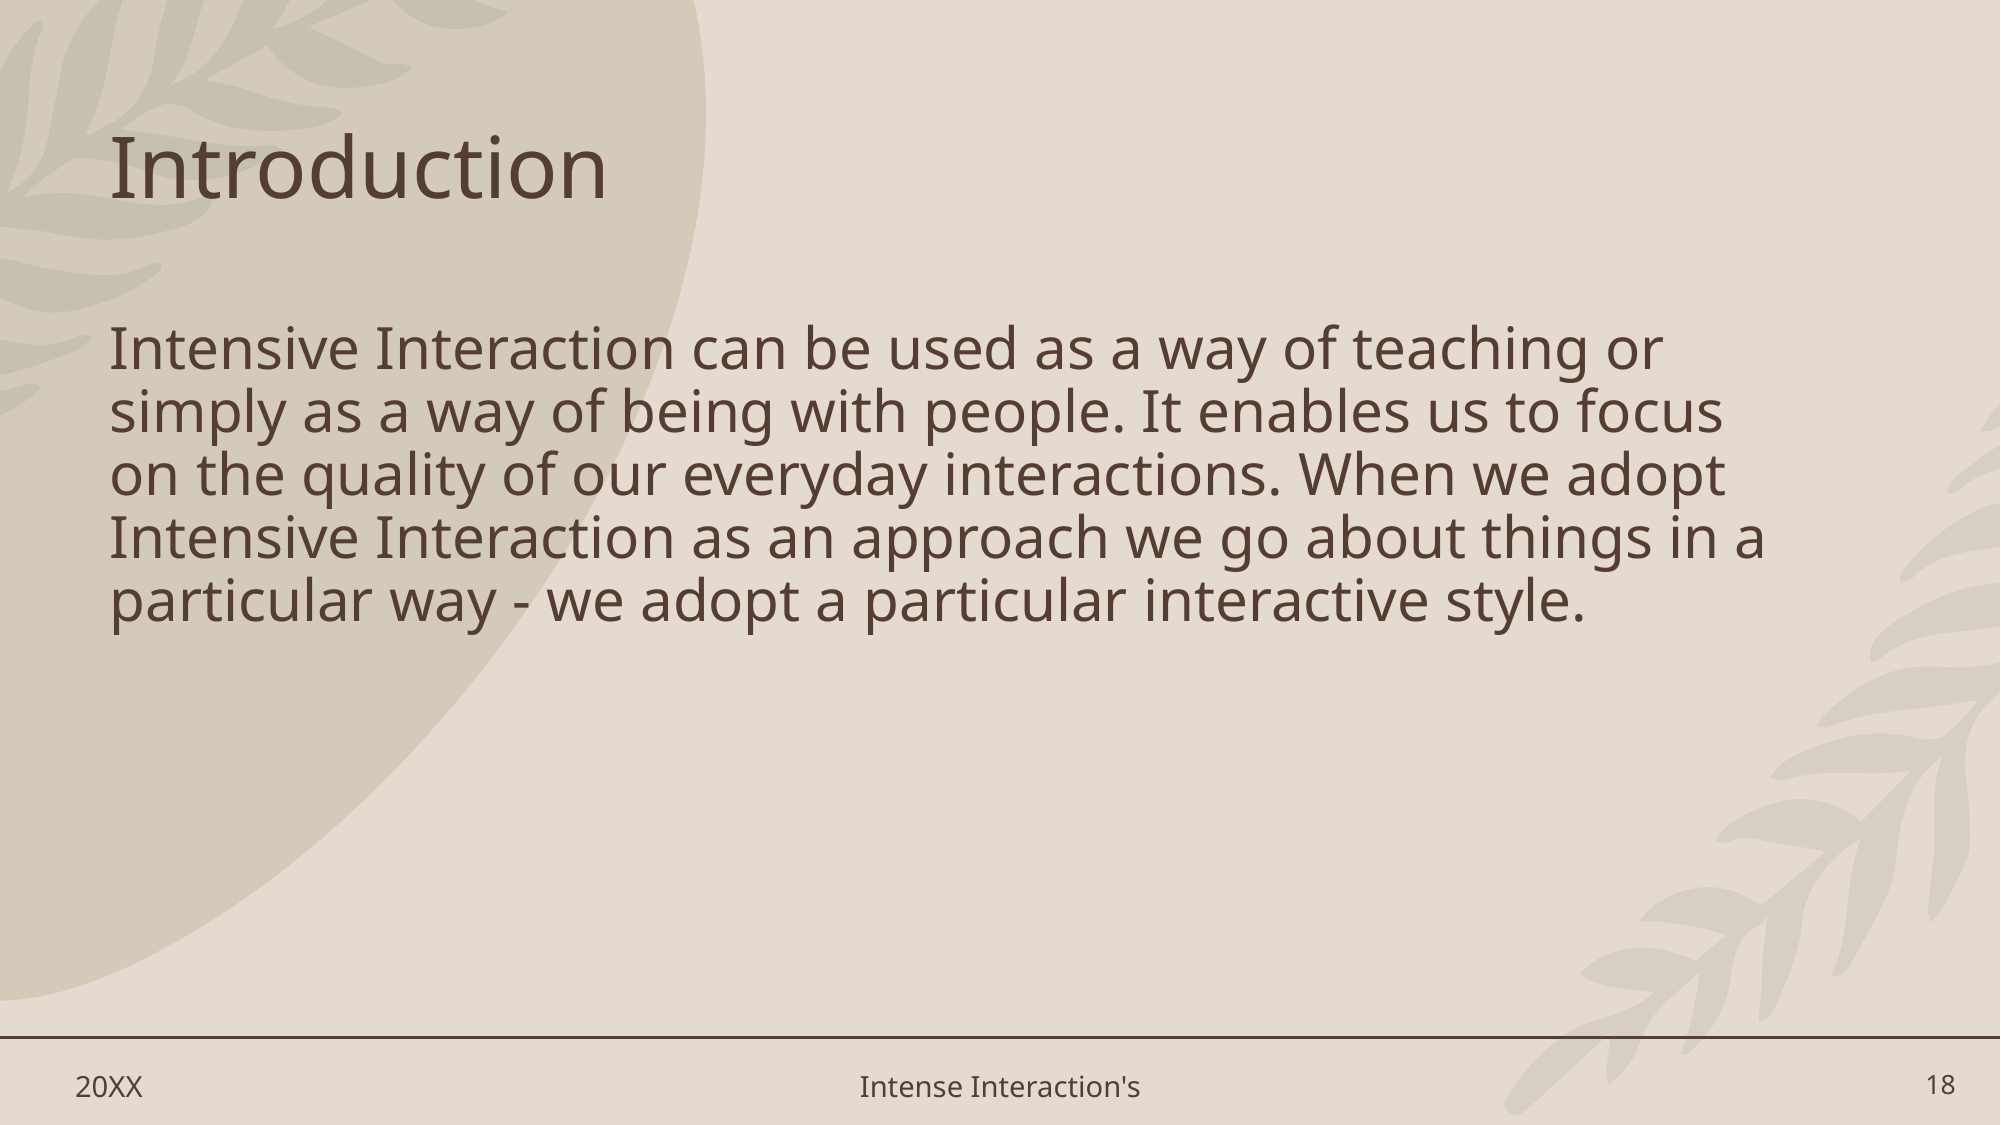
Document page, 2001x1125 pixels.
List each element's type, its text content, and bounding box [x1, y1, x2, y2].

title Introduction [94, 115, 1820, 227]
slide_number 20XX [60, 1060, 222, 1112]
footer Intense Interaction's [718, 1060, 1283, 1112]
slide_number 18 [1808, 1060, 1971, 1112]
list Intensive Interaction can be used as a way of teaching or simply as a way of being with people. It enables us to focus on the quality of our everyday interactions. When we adopt Intensive Interaction as an approach we go about things in a particular way - we adopt a particular interactive style. [94, 311, 1820, 948]
